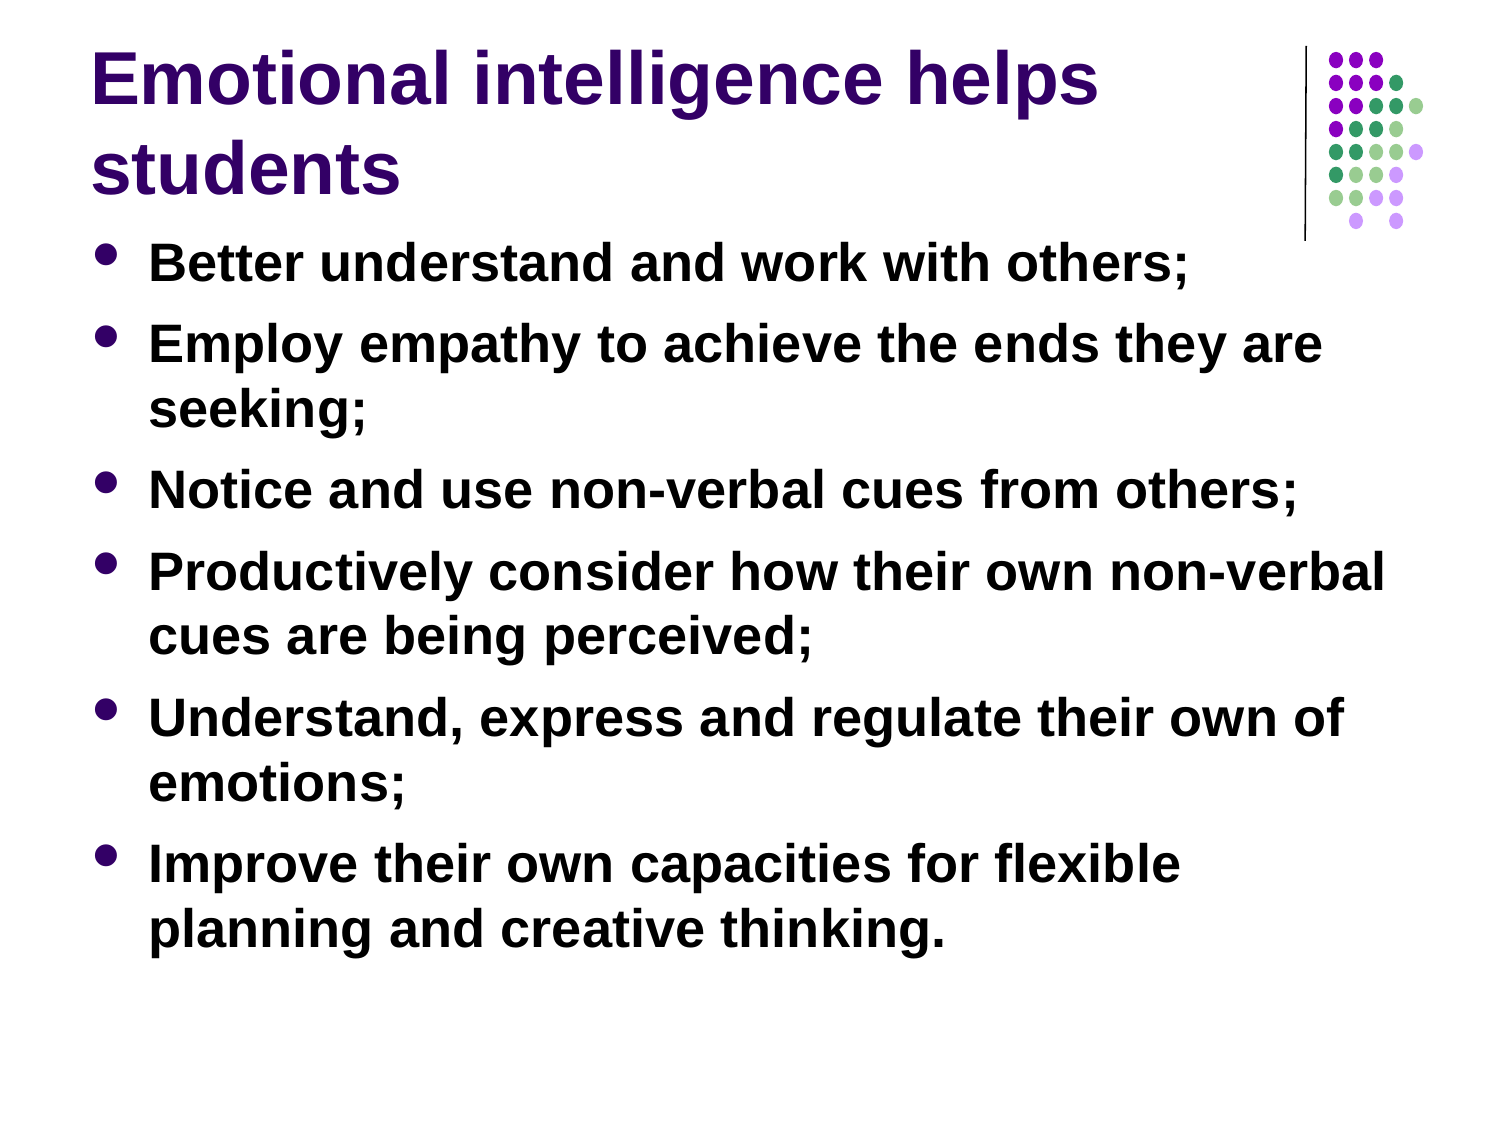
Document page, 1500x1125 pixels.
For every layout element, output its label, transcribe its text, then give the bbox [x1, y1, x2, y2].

list Better understand and work with others; Employ empathy to achieve the ends they are seeking; Notice and use non-verbal cues from others; Productively consider how their own non-verbal cues are being perceived; Understand, express and regulate their own of emotions; Improve their own capacities for flexible planning and creative thinking. [76, 219, 1427, 1039]
title Emotional intelligence helps students [75, 40, 1313, 218]
